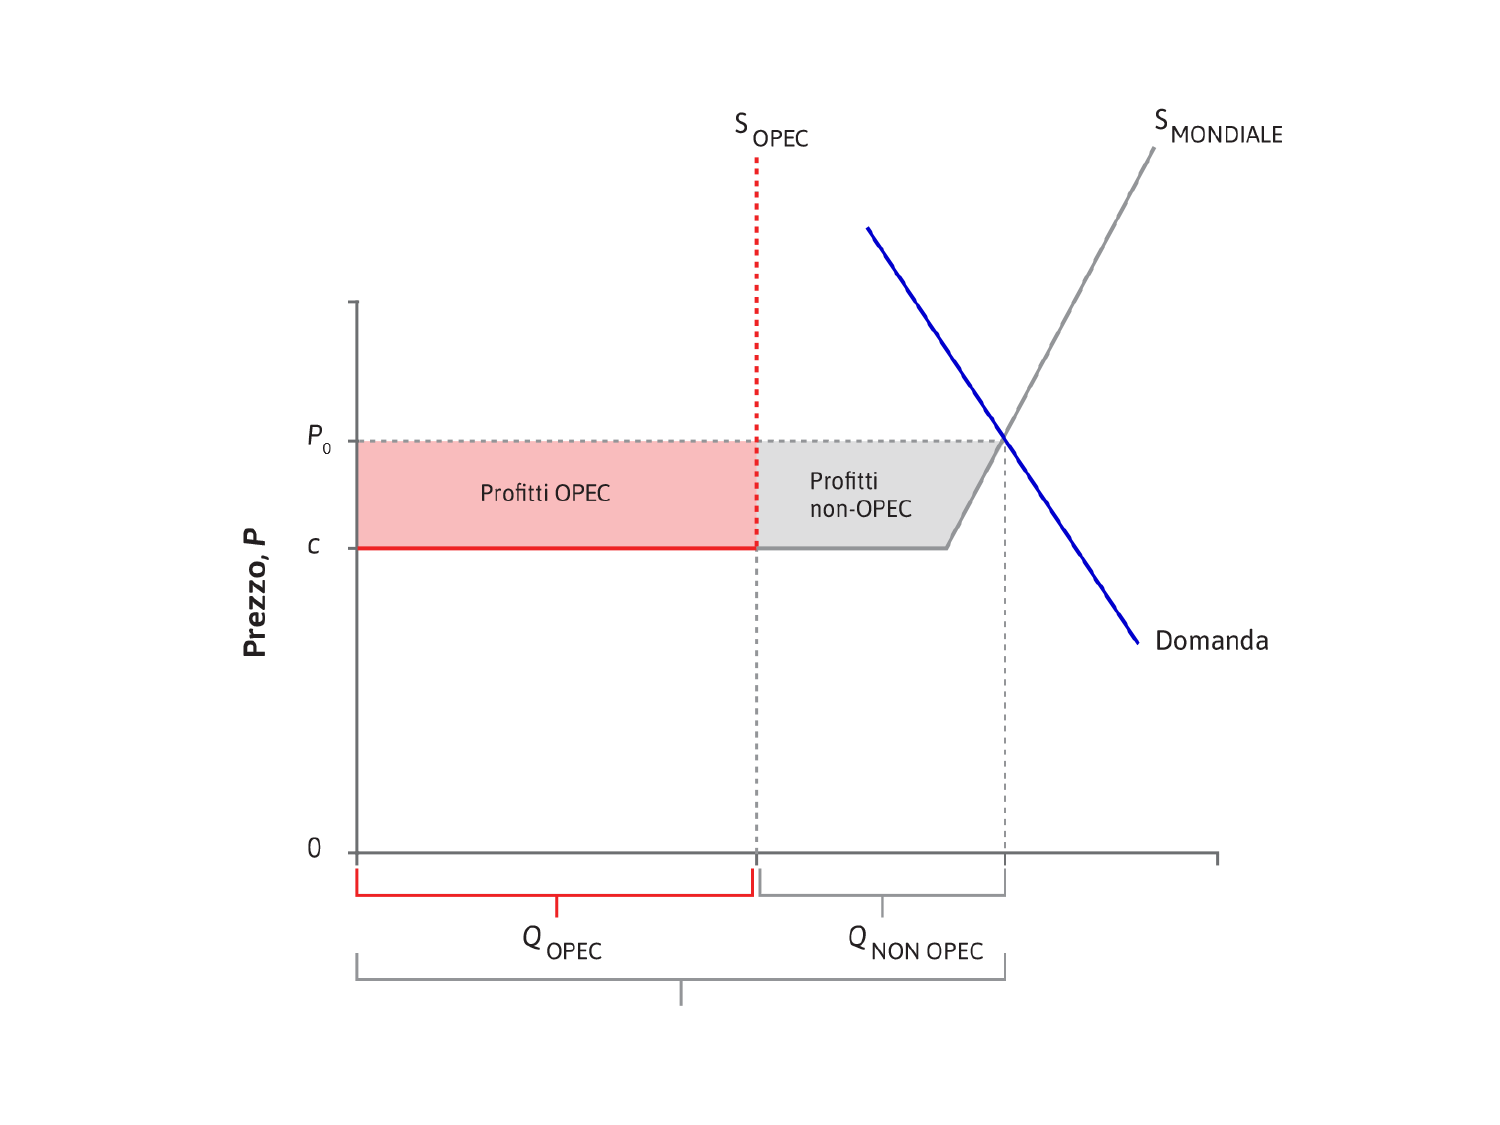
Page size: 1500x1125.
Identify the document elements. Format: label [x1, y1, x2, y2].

picture [241, 107, 1282, 1006]
